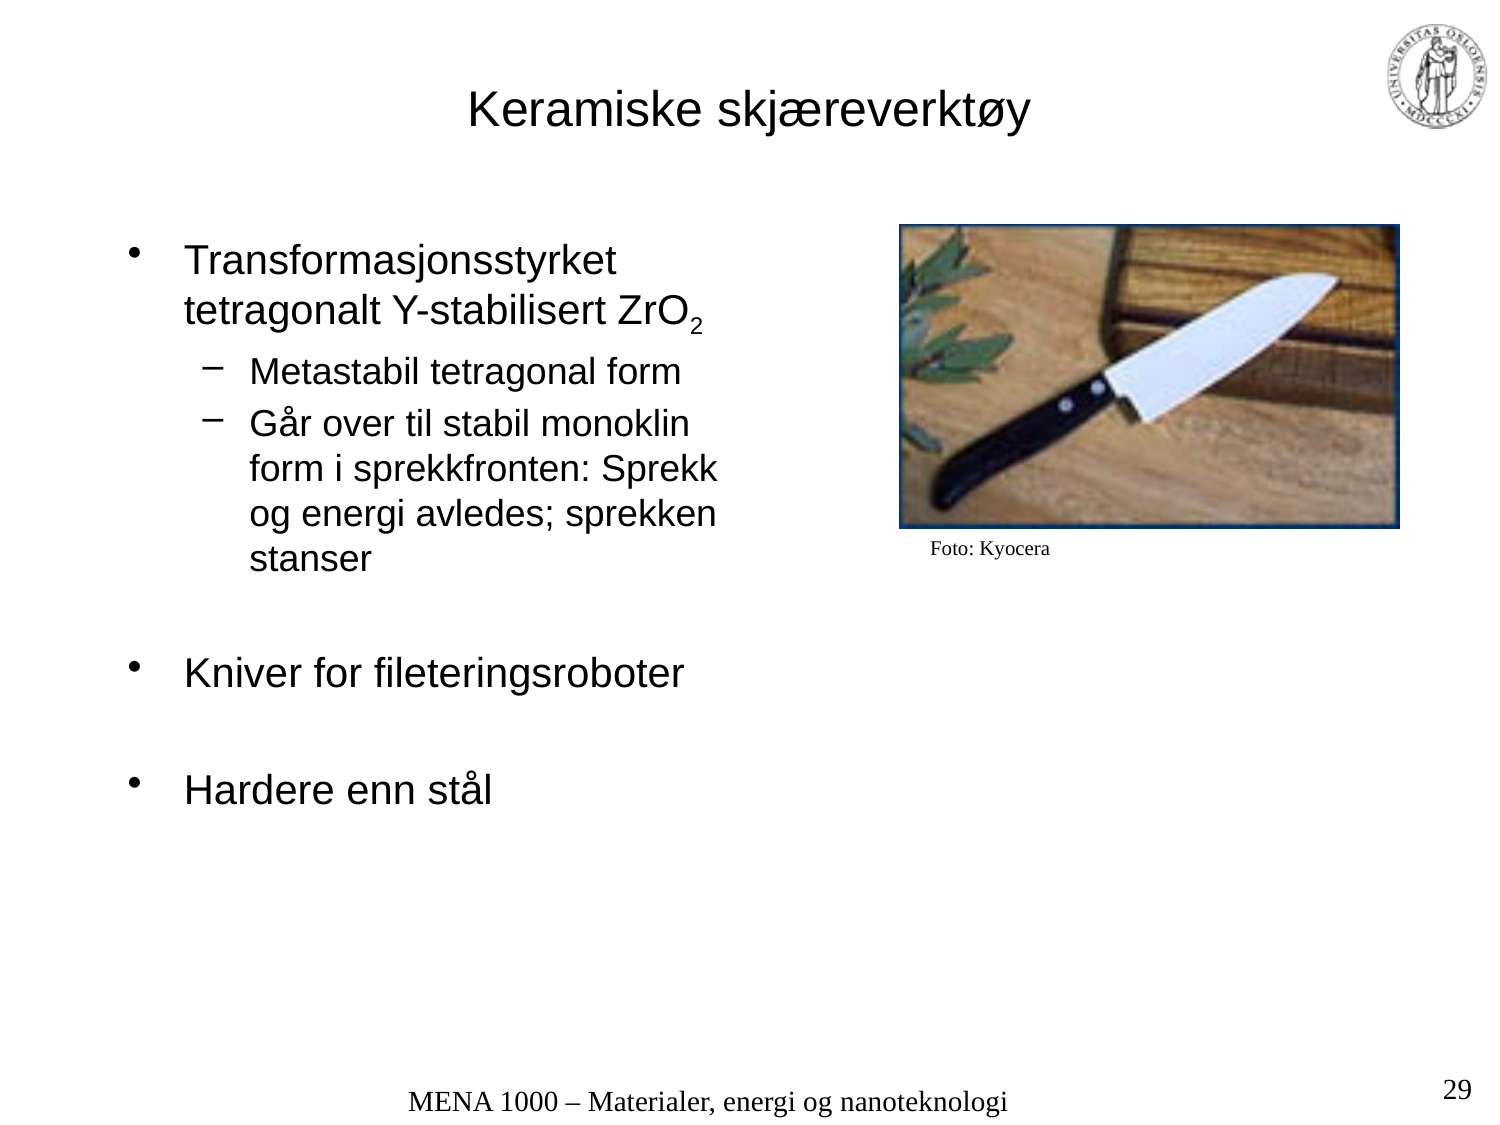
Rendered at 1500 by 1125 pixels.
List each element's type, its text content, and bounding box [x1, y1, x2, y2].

footer MENA 1000 – Materialer, energi og nanoteknologi [359, 1074, 1058, 1125]
picture [899, 224, 1400, 529]
title Keramiske skjæreverktøy [112, 12, 1388, 201]
text_box Foto: Kyocera [915, 538, 1391, 567]
picture [1388, 24, 1500, 129]
list Transformasjonsstyrket tetragonalt Y-stabilisert ZrO2 Metastabil tetragonal form Går over til stabil monoklin form i sprekkfronten: Sprekk og energi avledes; sprekken stanser Kniver for fileteringsroboter Hardere enn stål [112, 224, 738, 1001]
slide_number 29 [1349, 1062, 1488, 1113]
